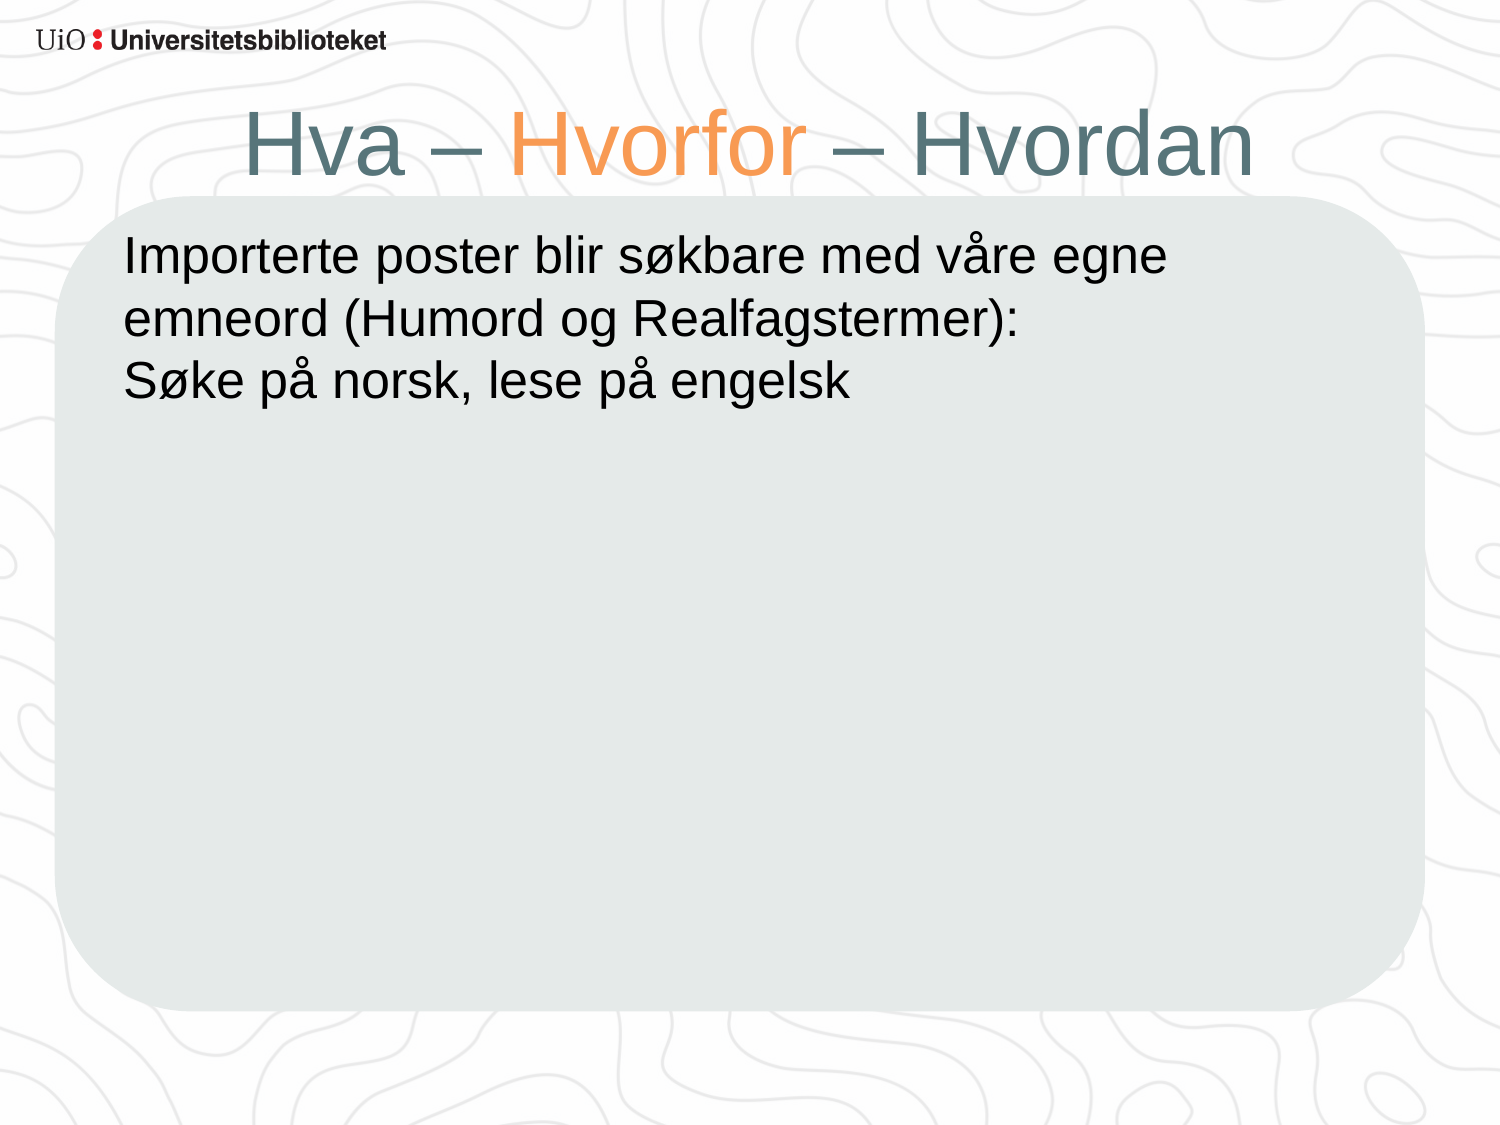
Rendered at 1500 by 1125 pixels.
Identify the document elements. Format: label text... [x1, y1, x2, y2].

text_box Importerte poster blir søkbare med våre egne emneord (Humord og Realfagstermer): Søke på norsk, lese på engelsk [108, 214, 1500, 479]
title Hva – Hvorfor – Hvordan [75, 45, 1425, 233]
text_box [52, 233, 1428, 1014]
picture [36, 29, 386, 50]
